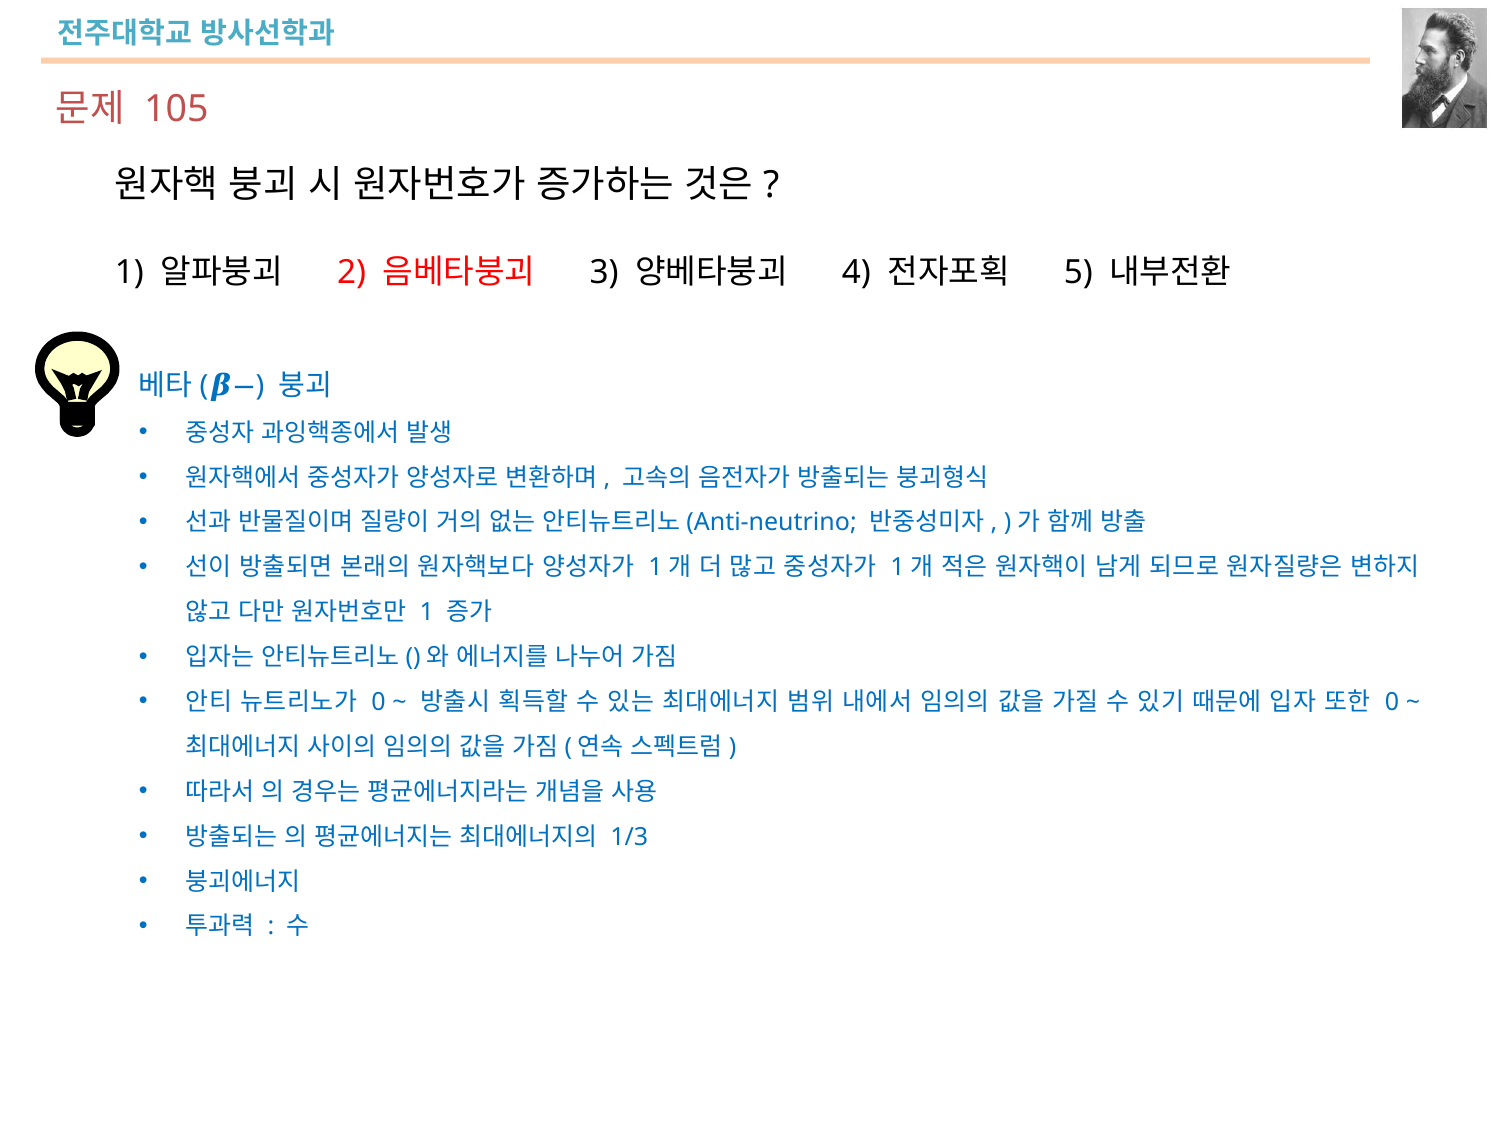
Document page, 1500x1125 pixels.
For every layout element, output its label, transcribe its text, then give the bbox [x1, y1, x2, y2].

text_box 원자핵 붕괴 시 원자번호가 증가하는 것은? 1) 알파붕괴 2) 음베타붕괴 3) 양베타붕괴 4) 전자포획 5) 내부전환 [100, 152, 1471, 298]
picture [1399, 5, 1489, 131]
text_box [39, 336, 115, 433]
text_box 문제 105 [40, 76, 224, 137]
